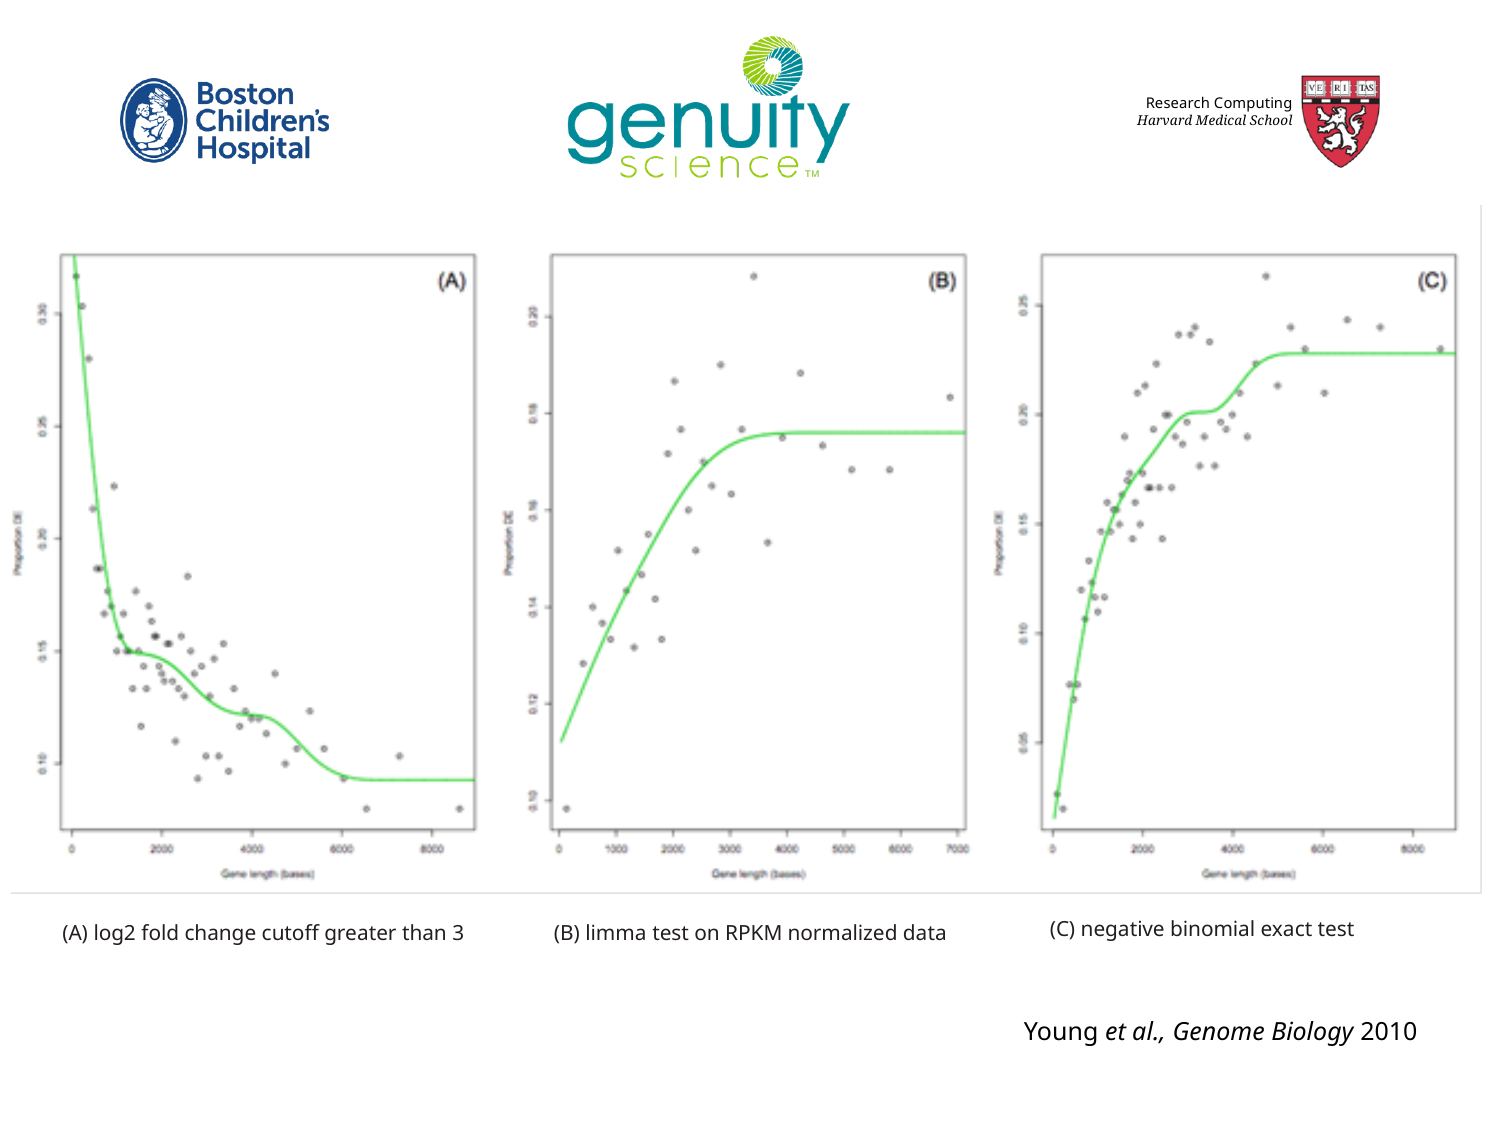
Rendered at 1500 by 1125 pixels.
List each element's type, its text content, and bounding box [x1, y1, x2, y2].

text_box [11, 204, 1484, 953]
picture [120, 78, 329, 164]
text_box Young et al., Genome Biology 2010 [900, 1007, 1500, 1053]
picture [558, 32, 856, 190]
picture [1301, 75, 1380, 168]
